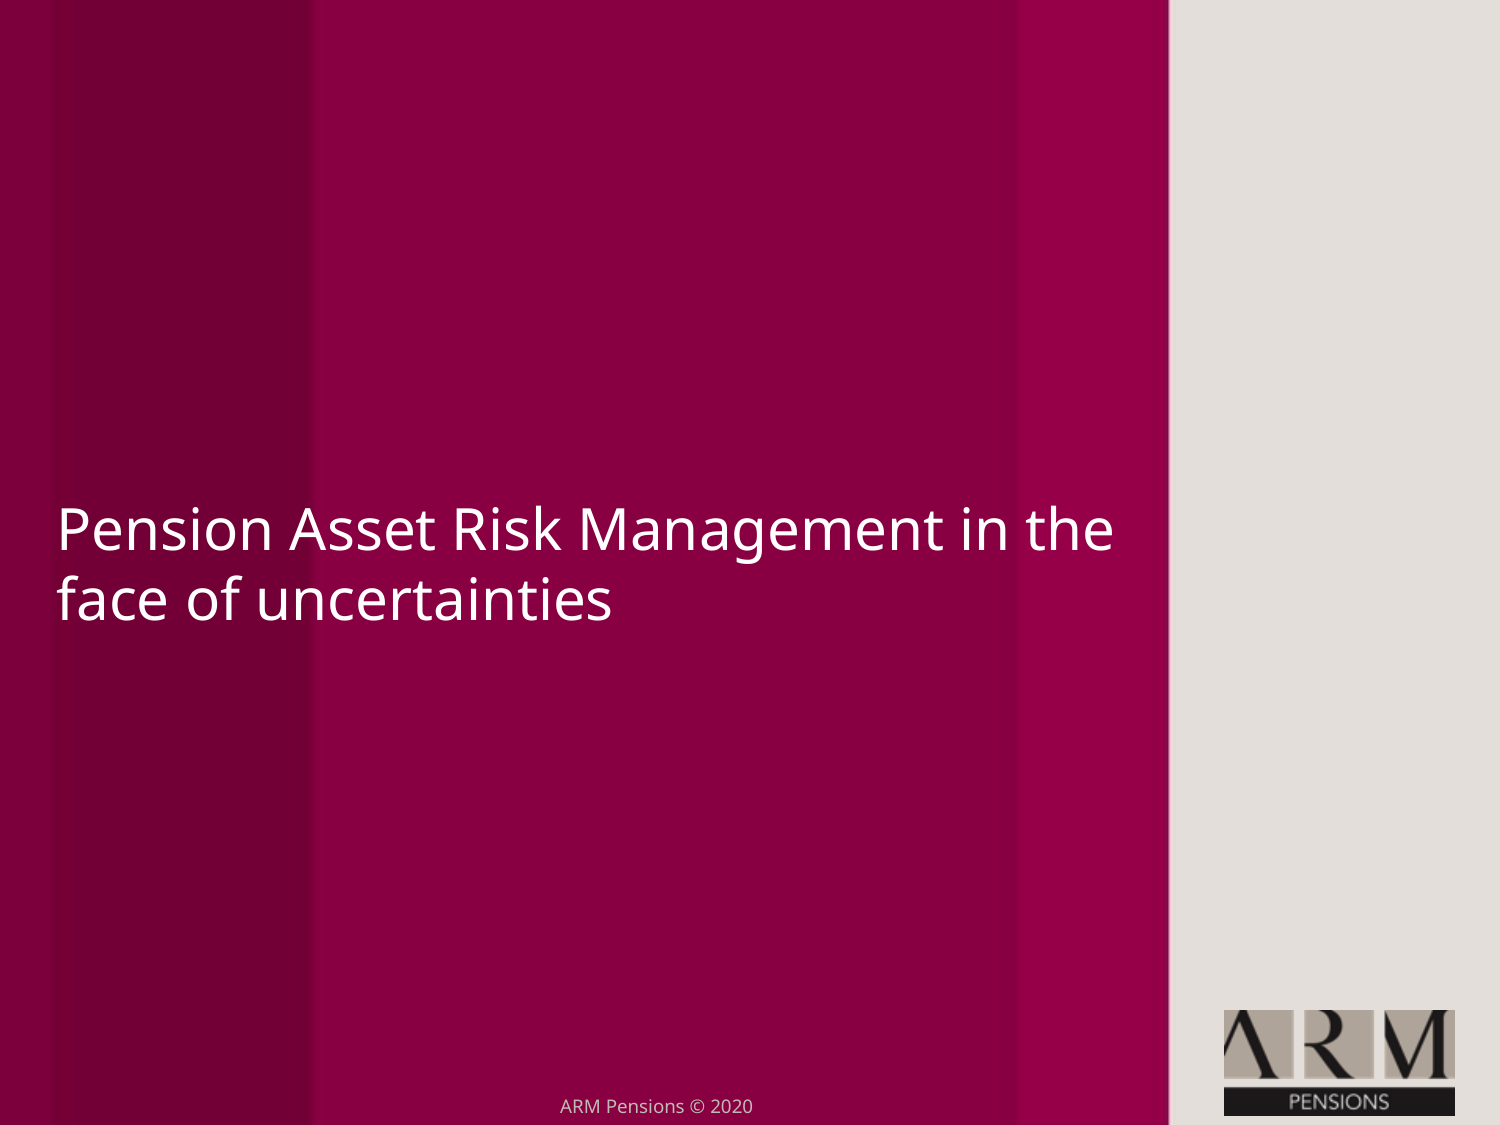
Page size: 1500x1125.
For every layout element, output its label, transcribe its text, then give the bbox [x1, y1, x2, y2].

footer ARM Pensions © 2020 [419, 1090, 895, 1122]
picture [0, 0, 1500, 1125]
text_box Pension Asset Risk Management in the face of uncertainties [41, 432, 1140, 693]
